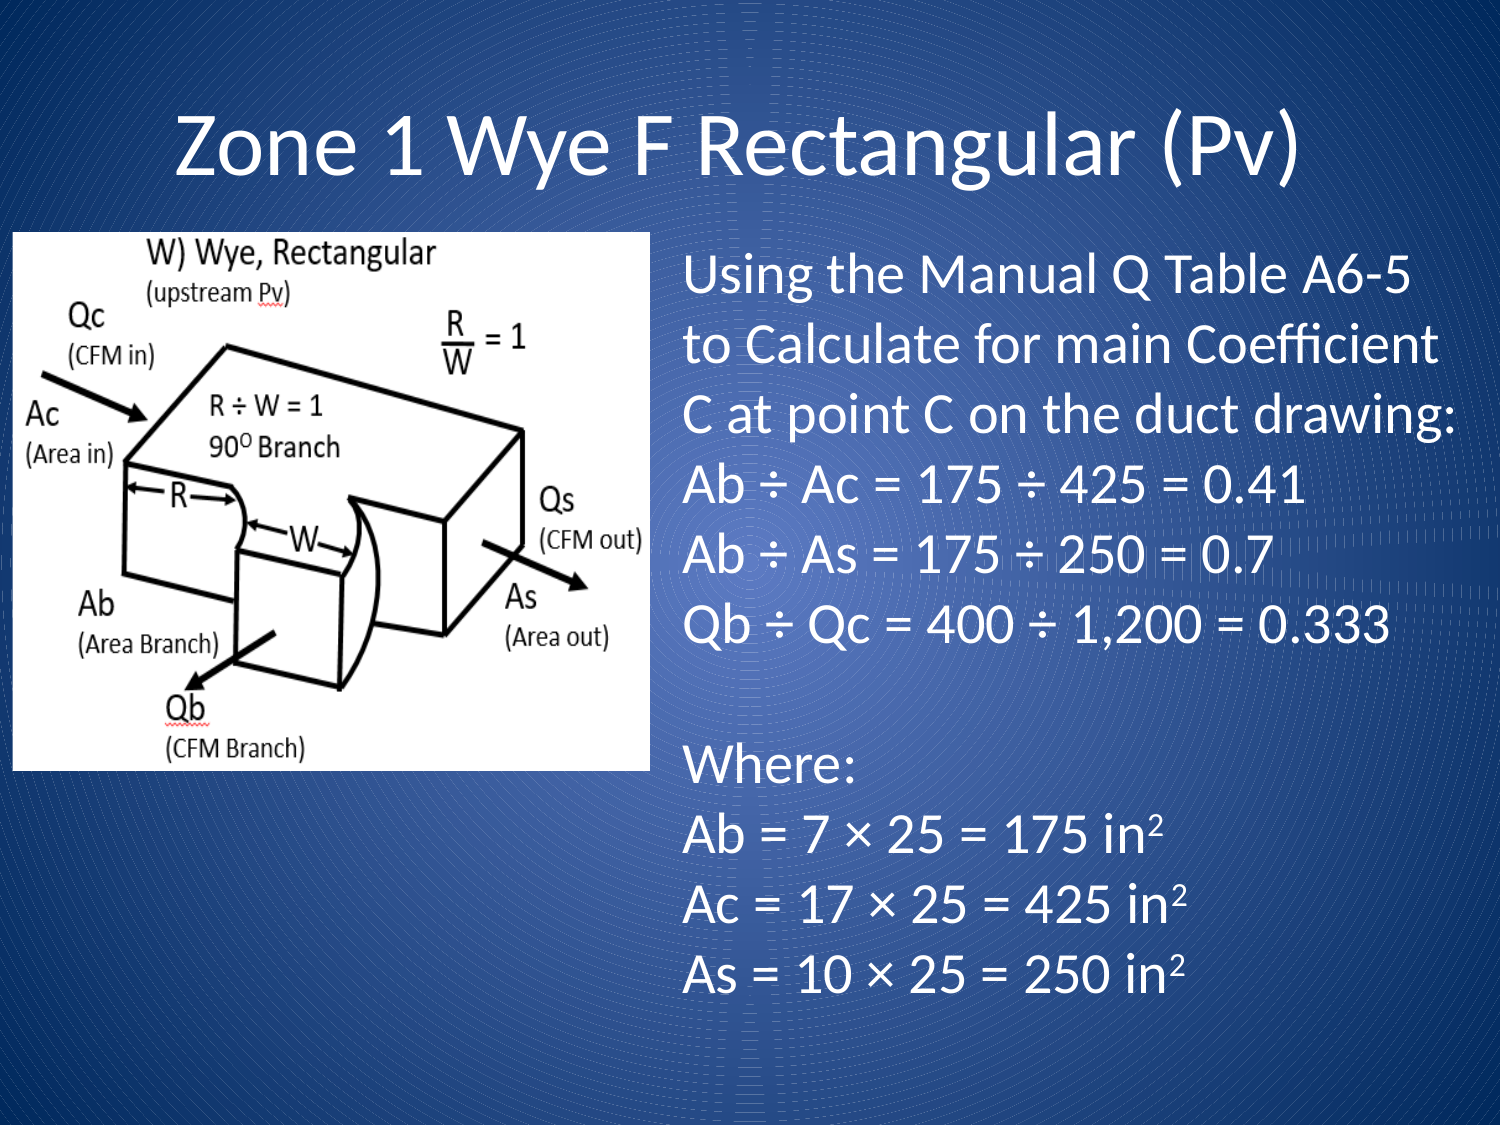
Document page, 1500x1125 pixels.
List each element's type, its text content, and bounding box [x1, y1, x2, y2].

picture [12, 232, 651, 771]
title Zone 1 Wye F Rectangular (Pv) [75, 45, 1425, 233]
text_box Using the Manual Q Table A6-5 to Calculate for main Coefficient C at point C on the duct drawing: Ab ÷ Ac = 175 ÷ 425 = 0.41 Ab ÷ As = 175 ÷ 250 = 0.7 Qb ÷ Qc = 400 ÷ 1,200 = 0.333 Where: Ab = 7 × 25 = 175 in2 Ac = 17 × 25 = 425 in2 As = 10 × 25 = 250 in2 [667, 228, 1474, 1083]
